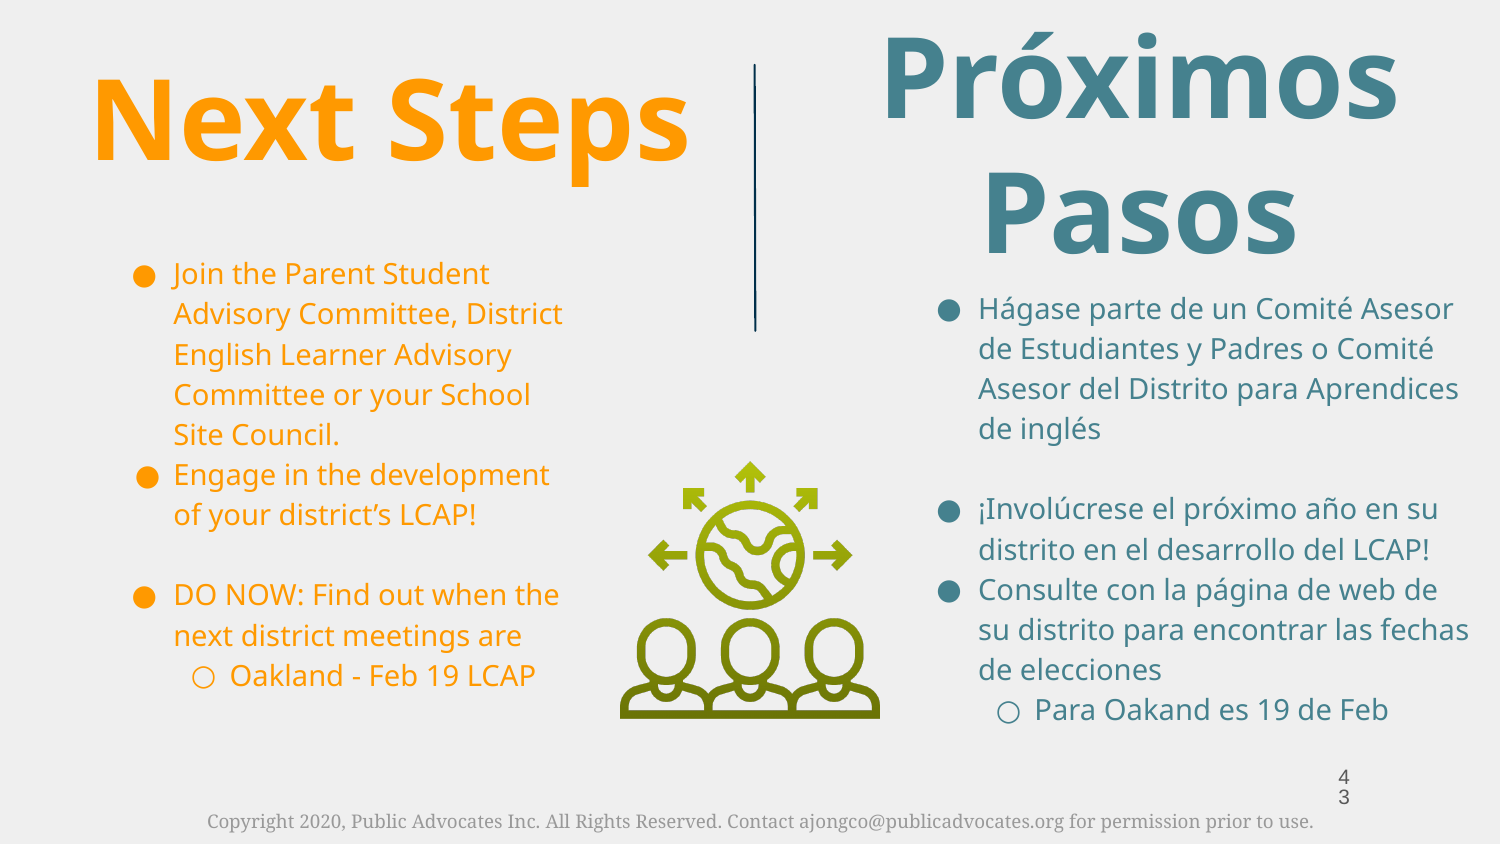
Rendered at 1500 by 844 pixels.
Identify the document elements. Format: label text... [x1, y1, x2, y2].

text_box Next Steps [58, 42, 722, 141]
picture [620, 460, 880, 720]
text_box Hágase parte de un Comité Asesor de Estudiantes y Padres o Comité Asesor del Distrito para Aprendices de inglés ¡Involúcrese el próximo año en su distrito en el desarrollo del LCAP! Consulte con la página de web de su distrito para encontrar las fechas de elecciones Para Oakand es 19 de Feb [910, 273, 1489, 372]
slide_number ‹#› [1323, 753, 1374, 798]
text_box Copyright 2020, Public Advocates Inc. All Rights Reserved. Contact ajongco@publicadvocates.org for permission prior to use. [10, 798, 1500, 844]
text_box Próximos Pasos [768, 0, 1500, 98]
text_box Join the Parent Student Advisory Committee, District English Learner Advisory Committee or your School Site Council. Engage in the development of your district’s LCAP! DO NOW: Find out when the next district meetings are Oakland - Feb 19 LCAP [105, 238, 586, 407]
